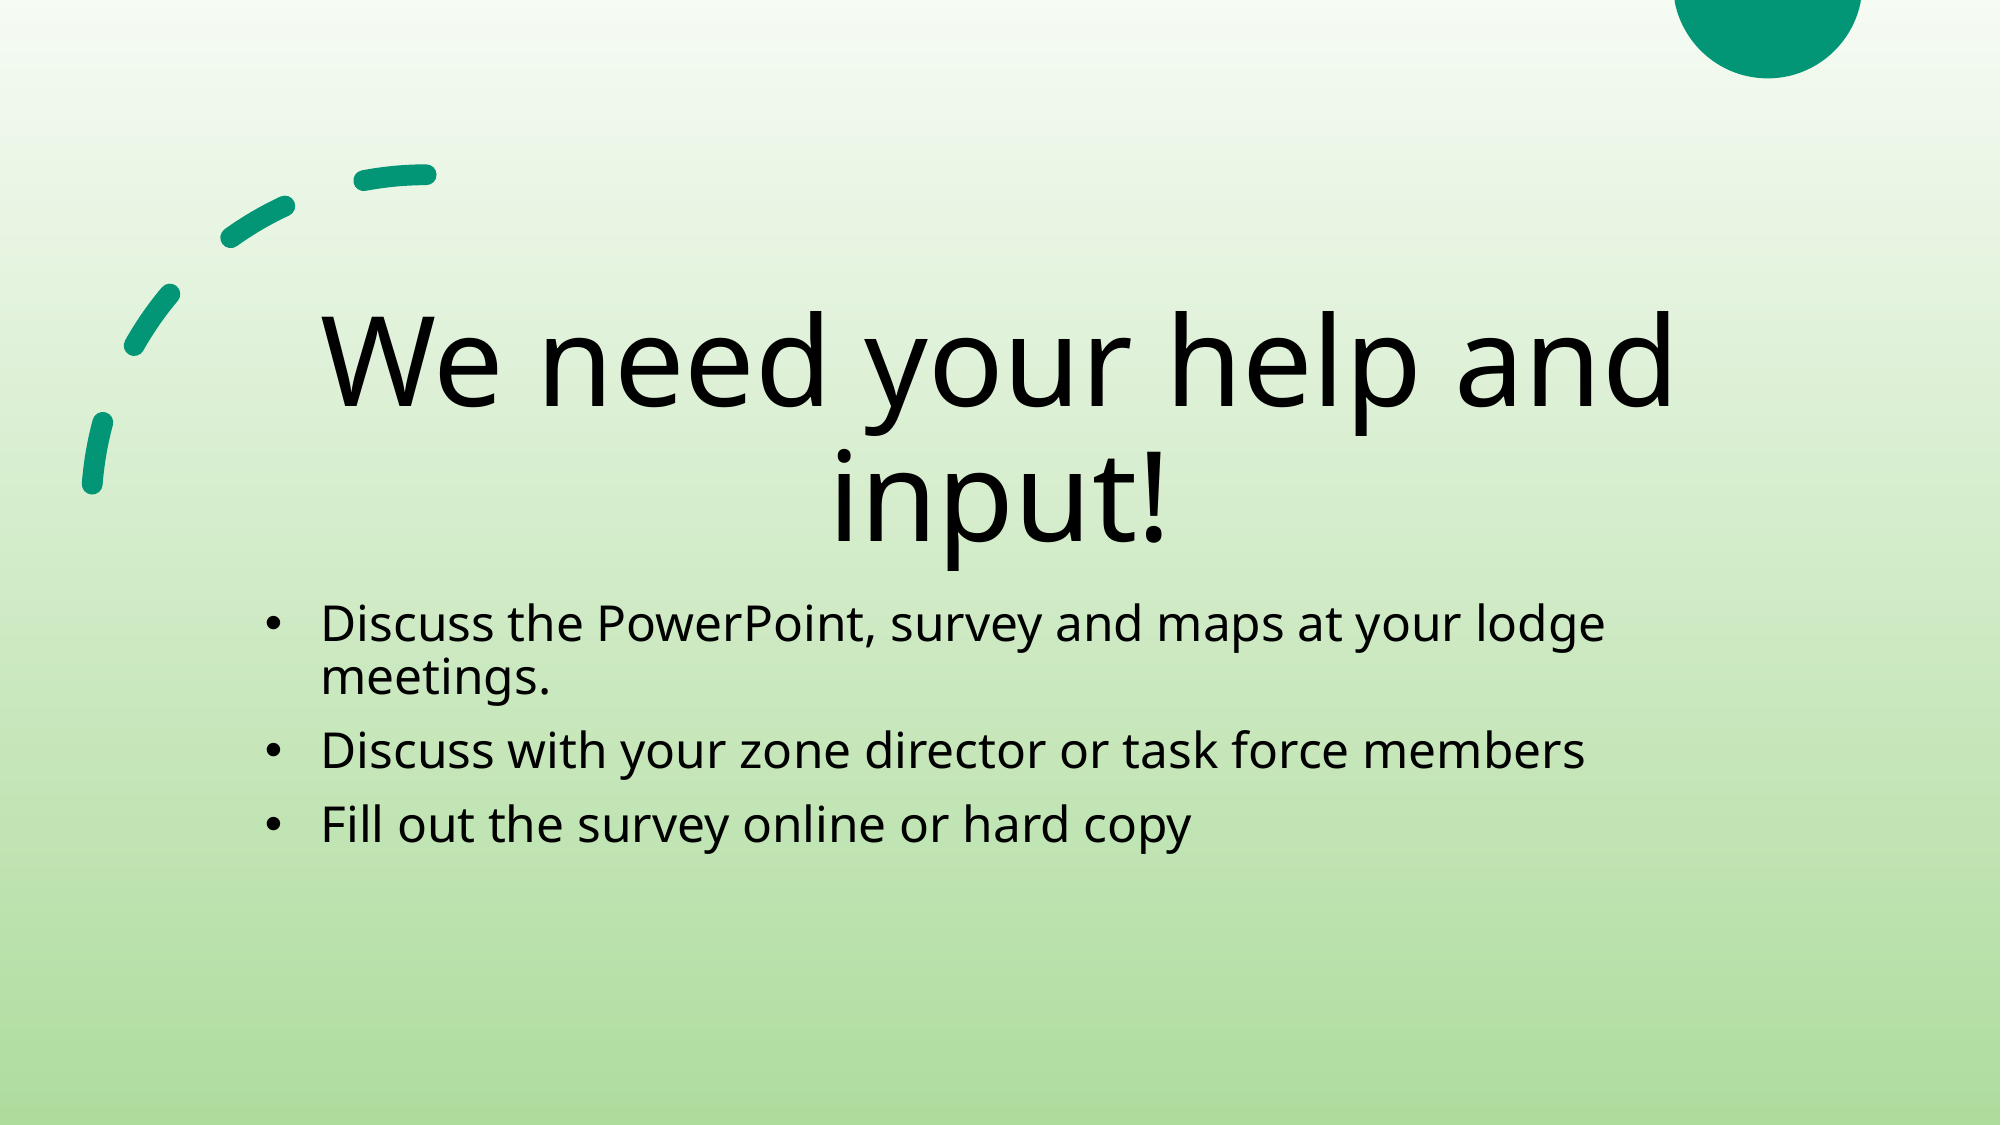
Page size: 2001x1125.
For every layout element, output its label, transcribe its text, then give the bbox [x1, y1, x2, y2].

subtitle Discuss the PowerPoint, survey and maps at your lodge meetings. Discuss with your zone director or task force members Fill out the survey online or hard copy [249, 590, 1750, 863]
title We need your help and input! [249, 184, 1750, 576]
